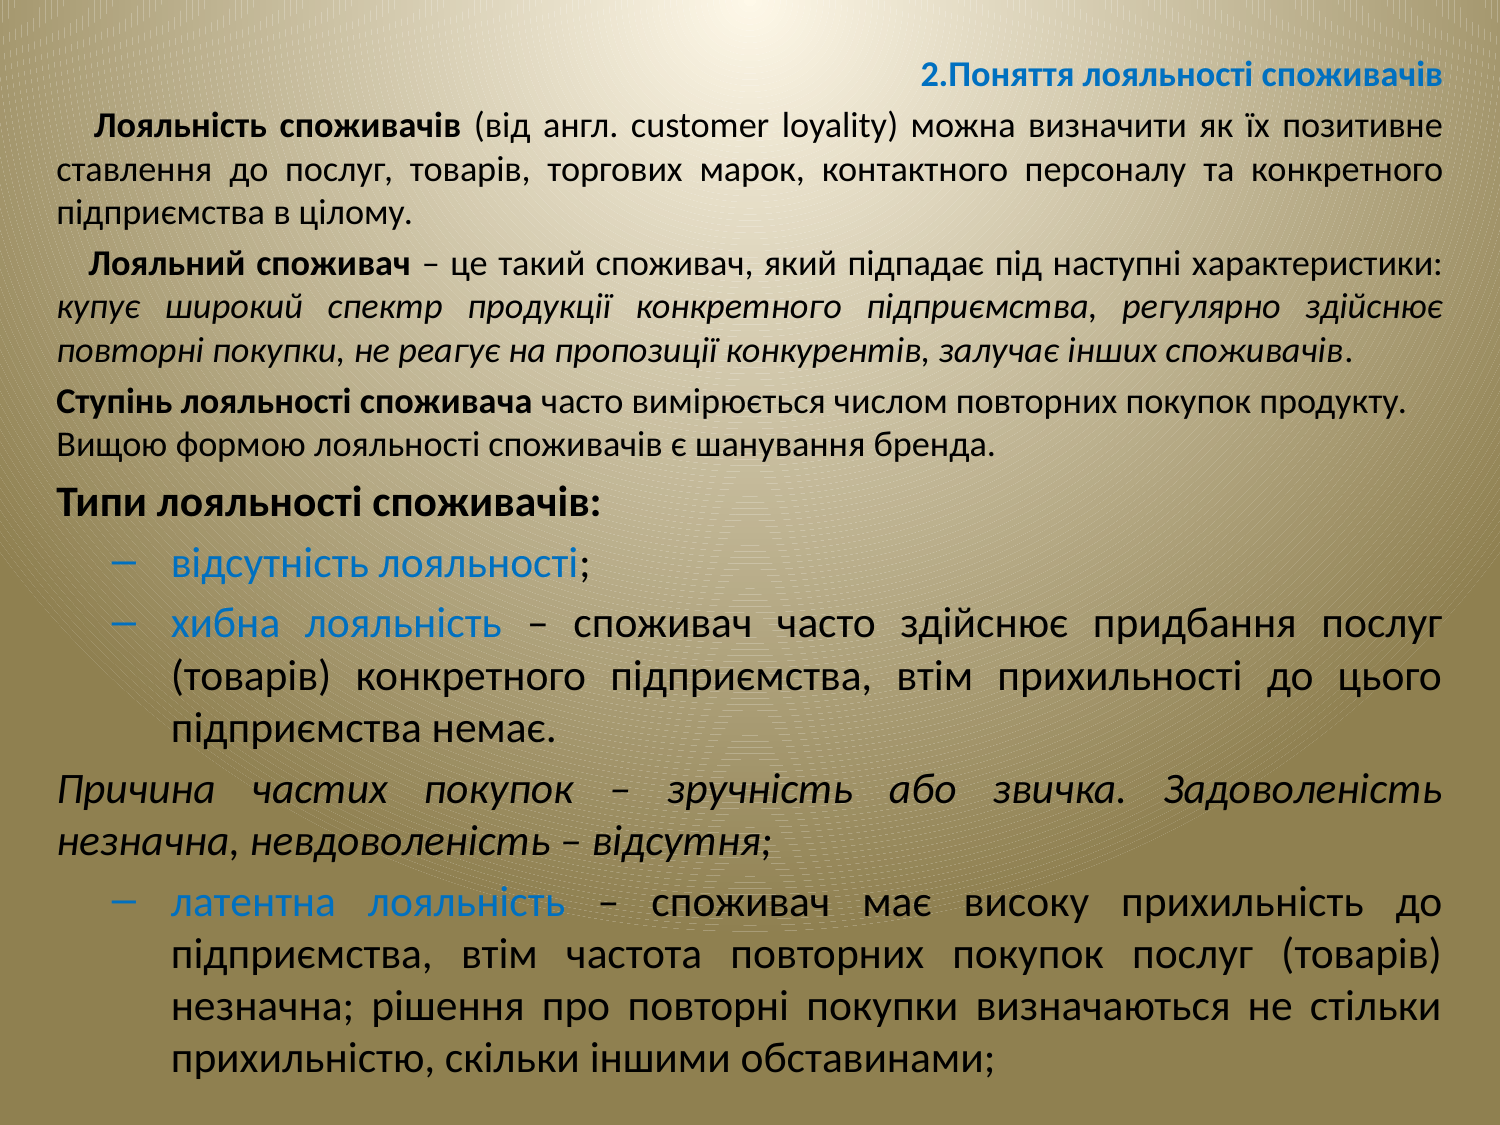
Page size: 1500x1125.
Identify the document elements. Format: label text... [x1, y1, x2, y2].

list 2.Поняття лояльності споживачів Лояльність споживачів (від англ. customer loyalіty) можна визначити як їх позитивне ставлення до послуг, товарів, торгових марок, контактного персоналу та конкретного підприємства в цілому. Лояльний споживач – це такий споживач, який підпадає під наступні характеристики: купує широкий спектр продукції конкретного підприємства, регулярно здійснює повторні покупки, не реагує на пропозиції конкурентів, залучає інших споживачів. Ступінь лояльності споживача часто вимірюється числом повторних покупок продукту. Вищою формою лояльності споживачів є шанування бренда. Типи лояльності споживачів: відсутність лояльності; хибна лояльність – споживач часто здійснює придбання послуг (товарів) конкретного підприємства, втім прихильності до цього підприємства немає. Причина частих покупок – зручність або звичка. Задоволеність незначна, невдоволеність – відсутня; латентна лояльність – споживач має високу прихильність до підприємства, втім частота повторних покупок послуг (товарів) незначна; рішення про повторні покупки визначаються не стільки прихильністю, скільки іншими обставинами; [41, 42, 1459, 1106]
